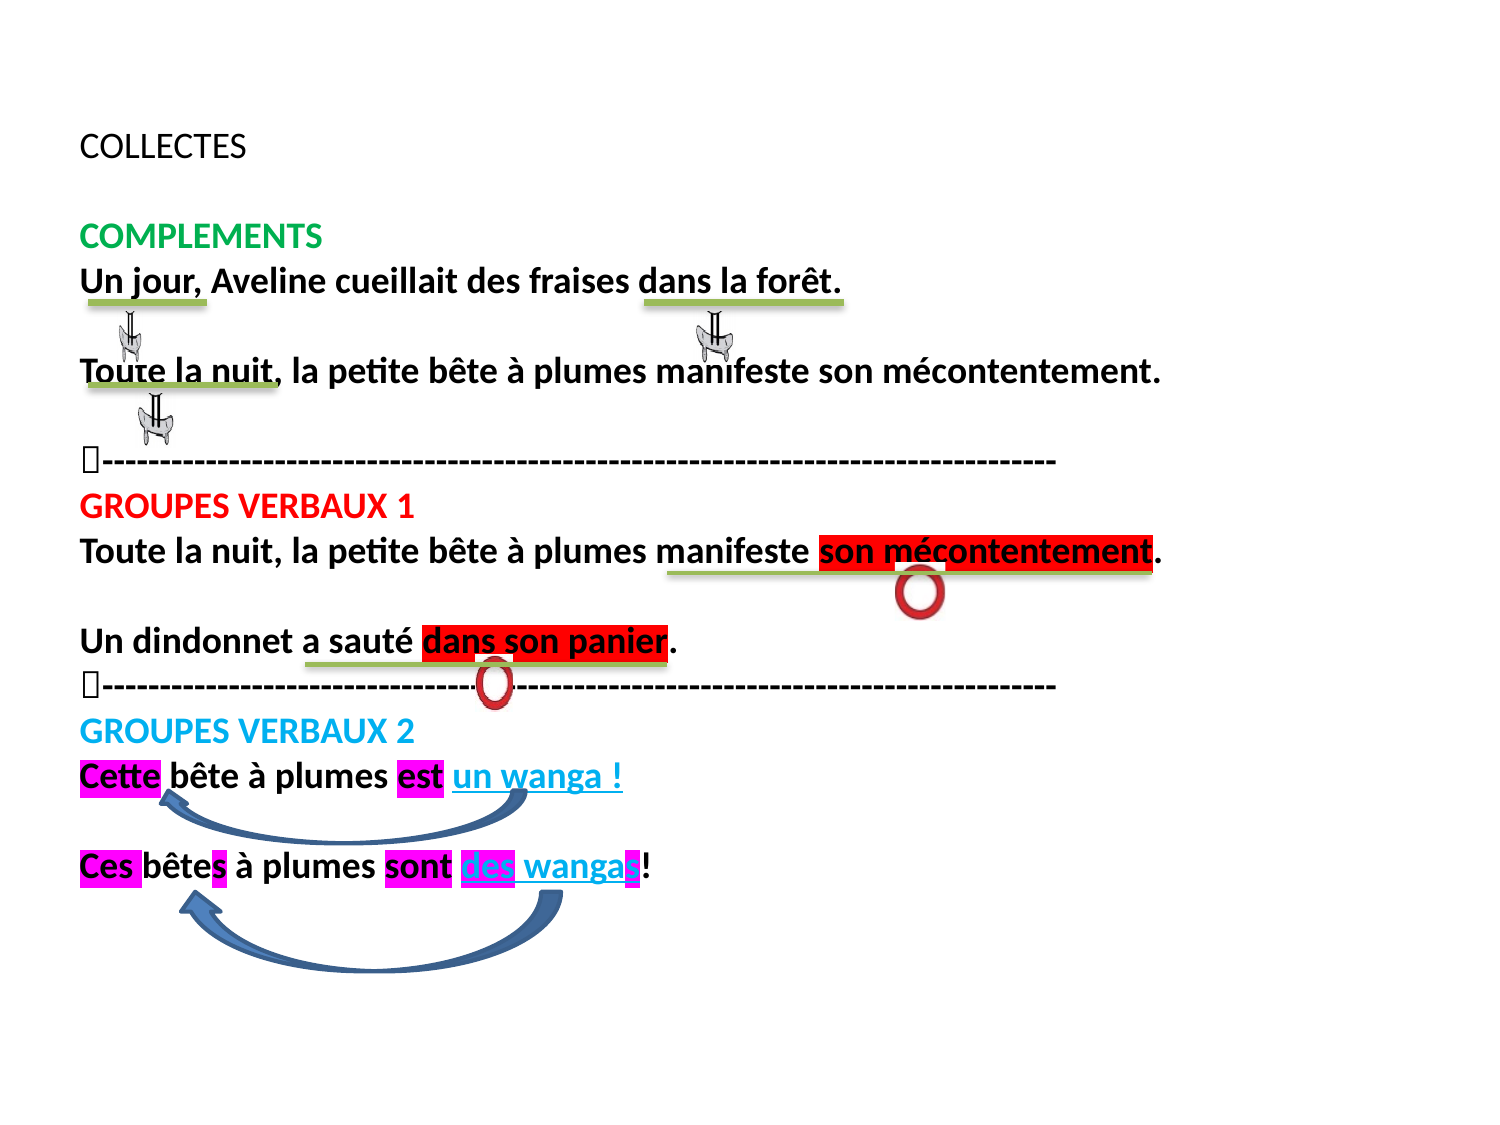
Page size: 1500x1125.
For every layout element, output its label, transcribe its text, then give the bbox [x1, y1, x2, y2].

text_box [179, 889, 564, 974]
text_box [158, 788, 528, 846]
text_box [88, 385, 278, 448]
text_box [643, 302, 845, 366]
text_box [304, 653, 668, 713]
text_box COLLECTES COMPLEMENTS Un jour, Aveline cueillait des fraises dans la forêt. Toute la nuit, la petite bête à plumes manifeste son mécontentement. ----------------------------------------------------------------------------------- GROUPES VERBAUX 1 Toute la nuit, la petite bête à plumes manifeste son mécontentement. Un dindonnet a sauté dans son panier. ----------------------------------------------------------------------------------- GROUPES VERBAUX 2 Cette bête à plumes est un wanga ! Ces bêtes à plumes sont des wangas! [64, 113, 1376, 894]
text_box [88, 302, 207, 366]
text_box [667, 562, 1152, 621]
